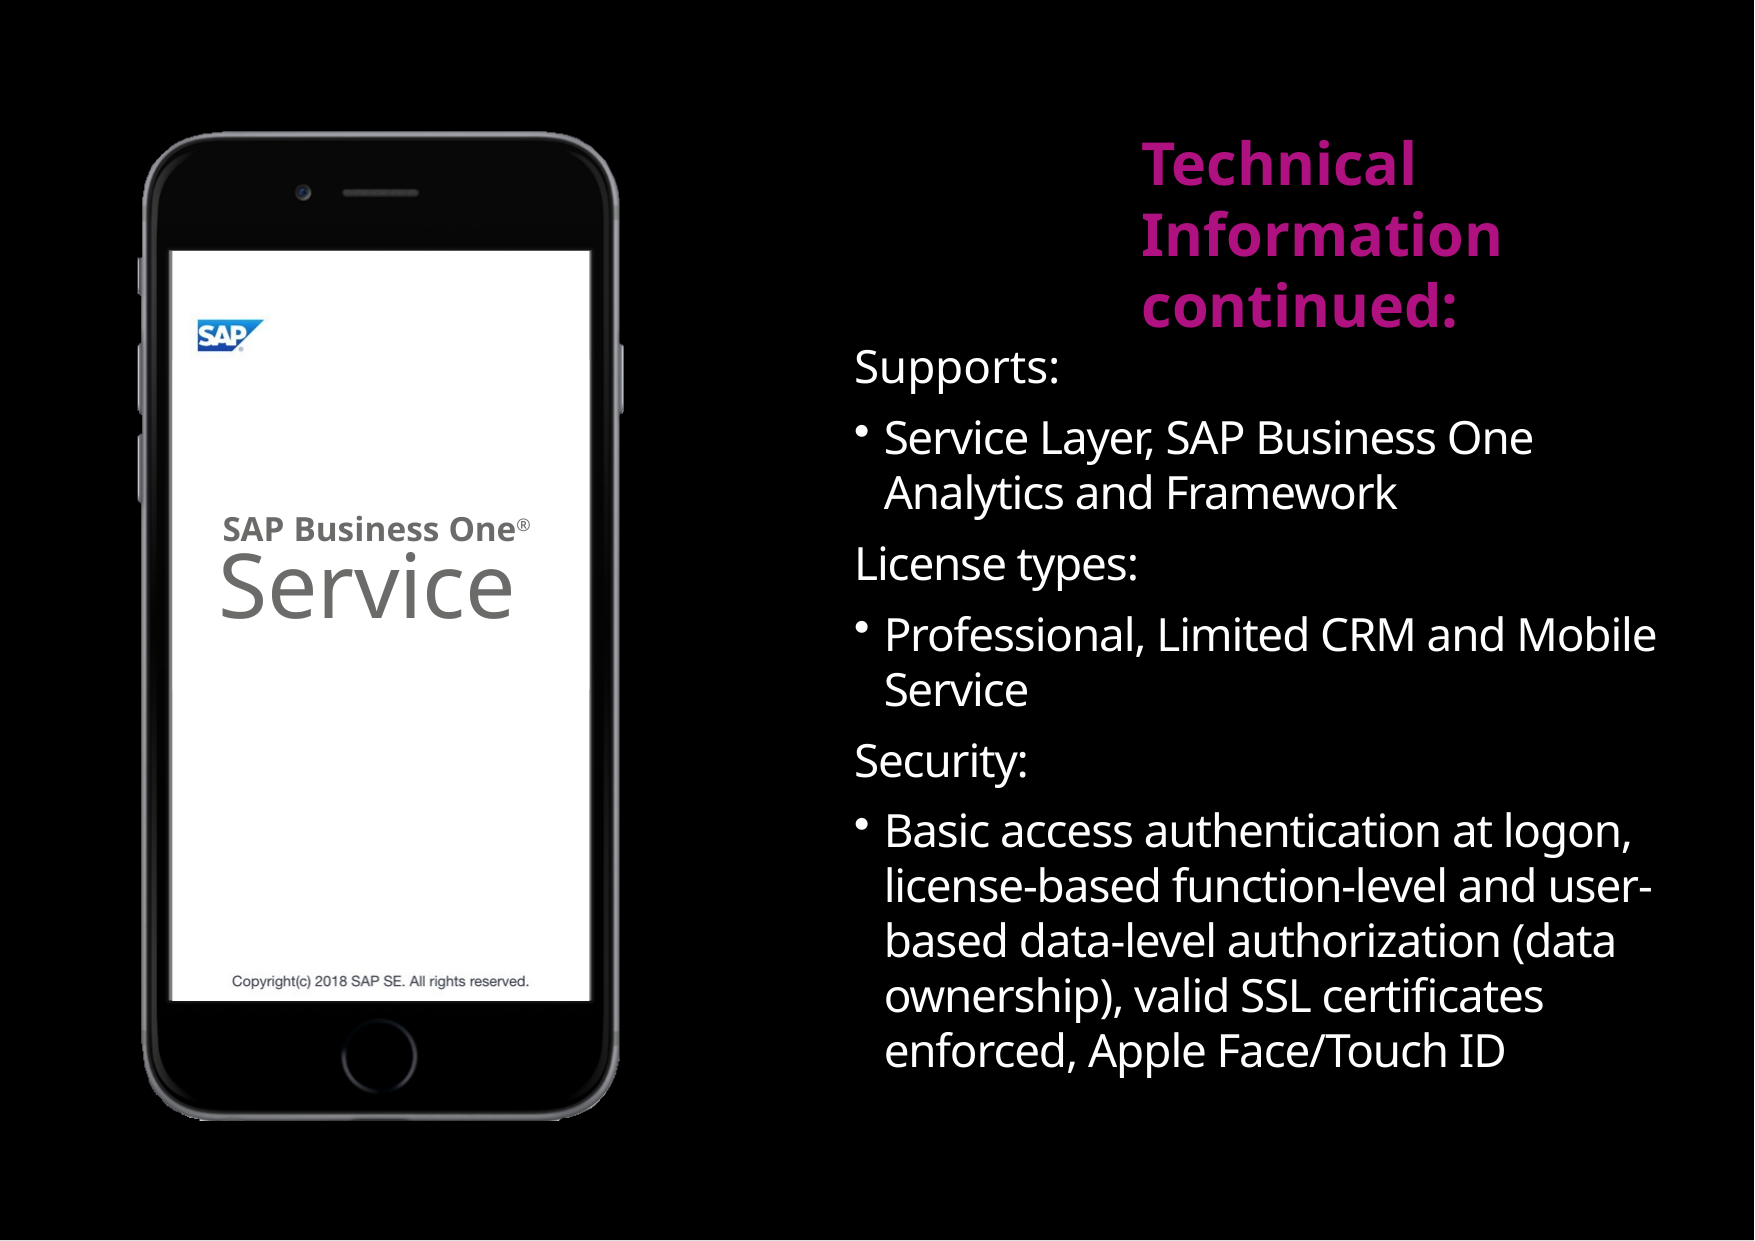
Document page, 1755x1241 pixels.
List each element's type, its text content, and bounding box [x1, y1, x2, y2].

text_box SAP Business One® [222, 504, 541, 548]
text_box [172, 359, 590, 690]
text_box Service [218, 526, 531, 637]
text_box Supports: Service Layer, SAP Business One Analytics and Framework License types: Professional, Limited CRM and Mobile Service Security: Basic access authentication at logon, license-based function-level and user-based data-level authorization (data ownership), valid SSL certificates enforced, Apple Face/Touch ID [852, 320, 1690, 1148]
text_box [172, 690, 590, 1001]
text_box [172, 251, 590, 359]
text_box [137, 130, 624, 1121]
title Technical Information continued: [1139, 124, 1690, 320]
